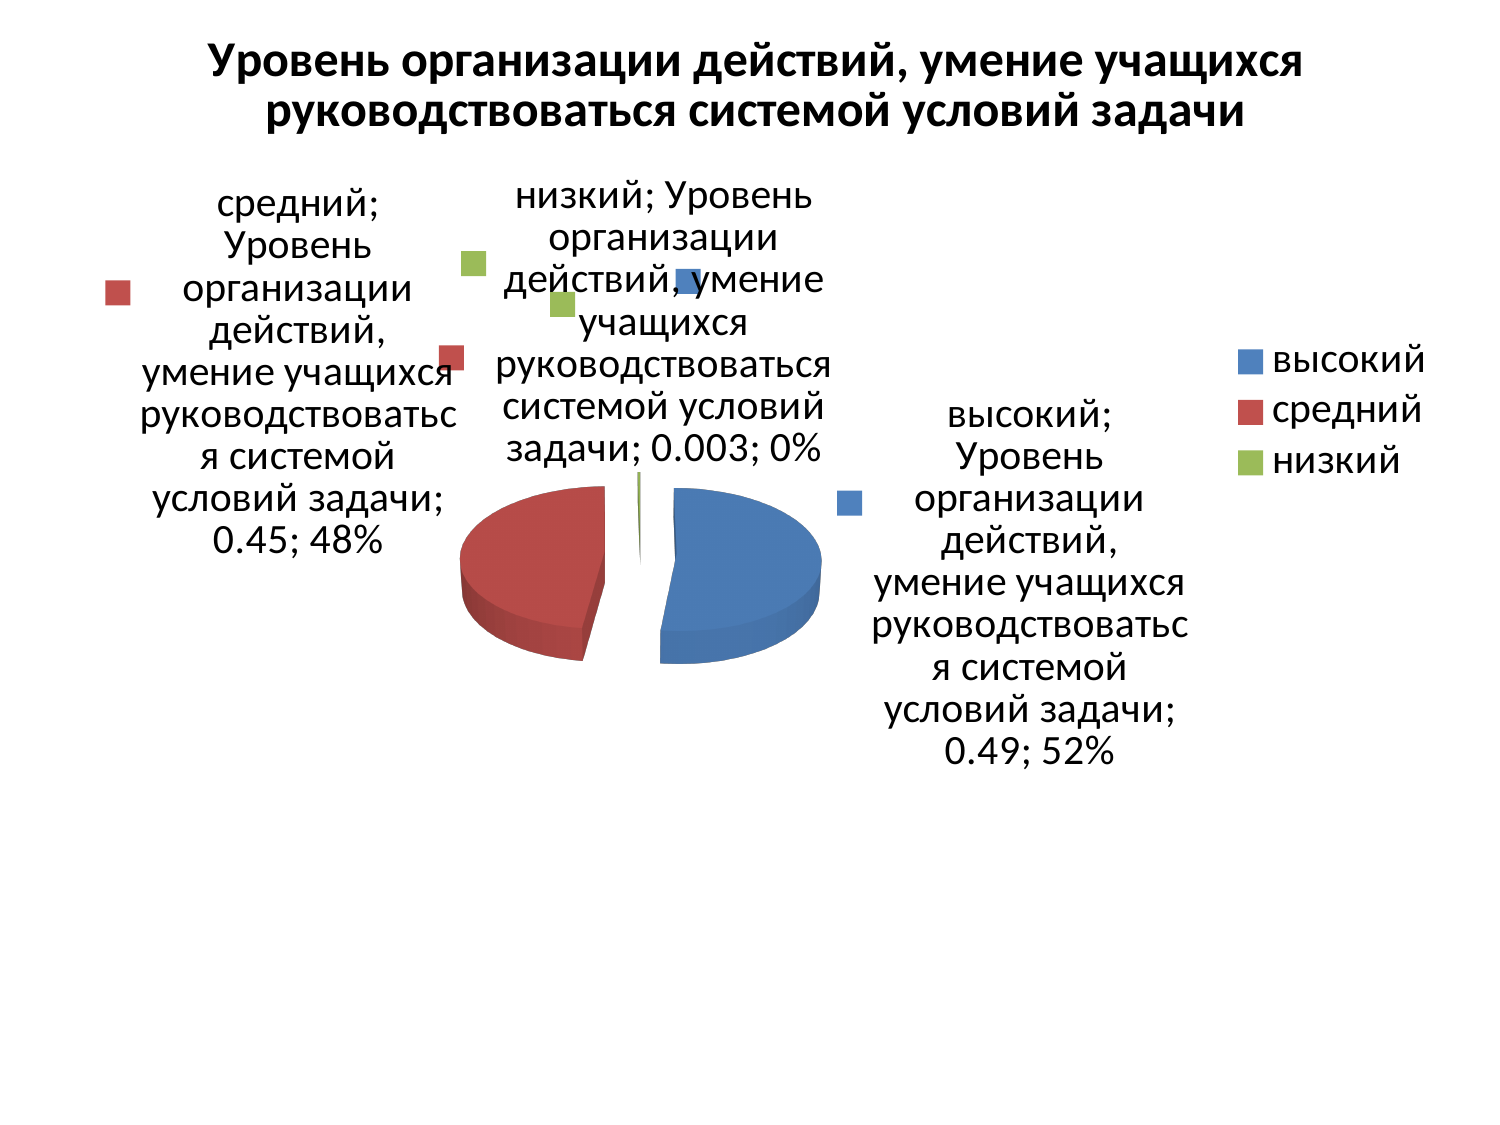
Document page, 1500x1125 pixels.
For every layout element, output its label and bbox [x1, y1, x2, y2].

chart [58, 0, 1454, 826]
